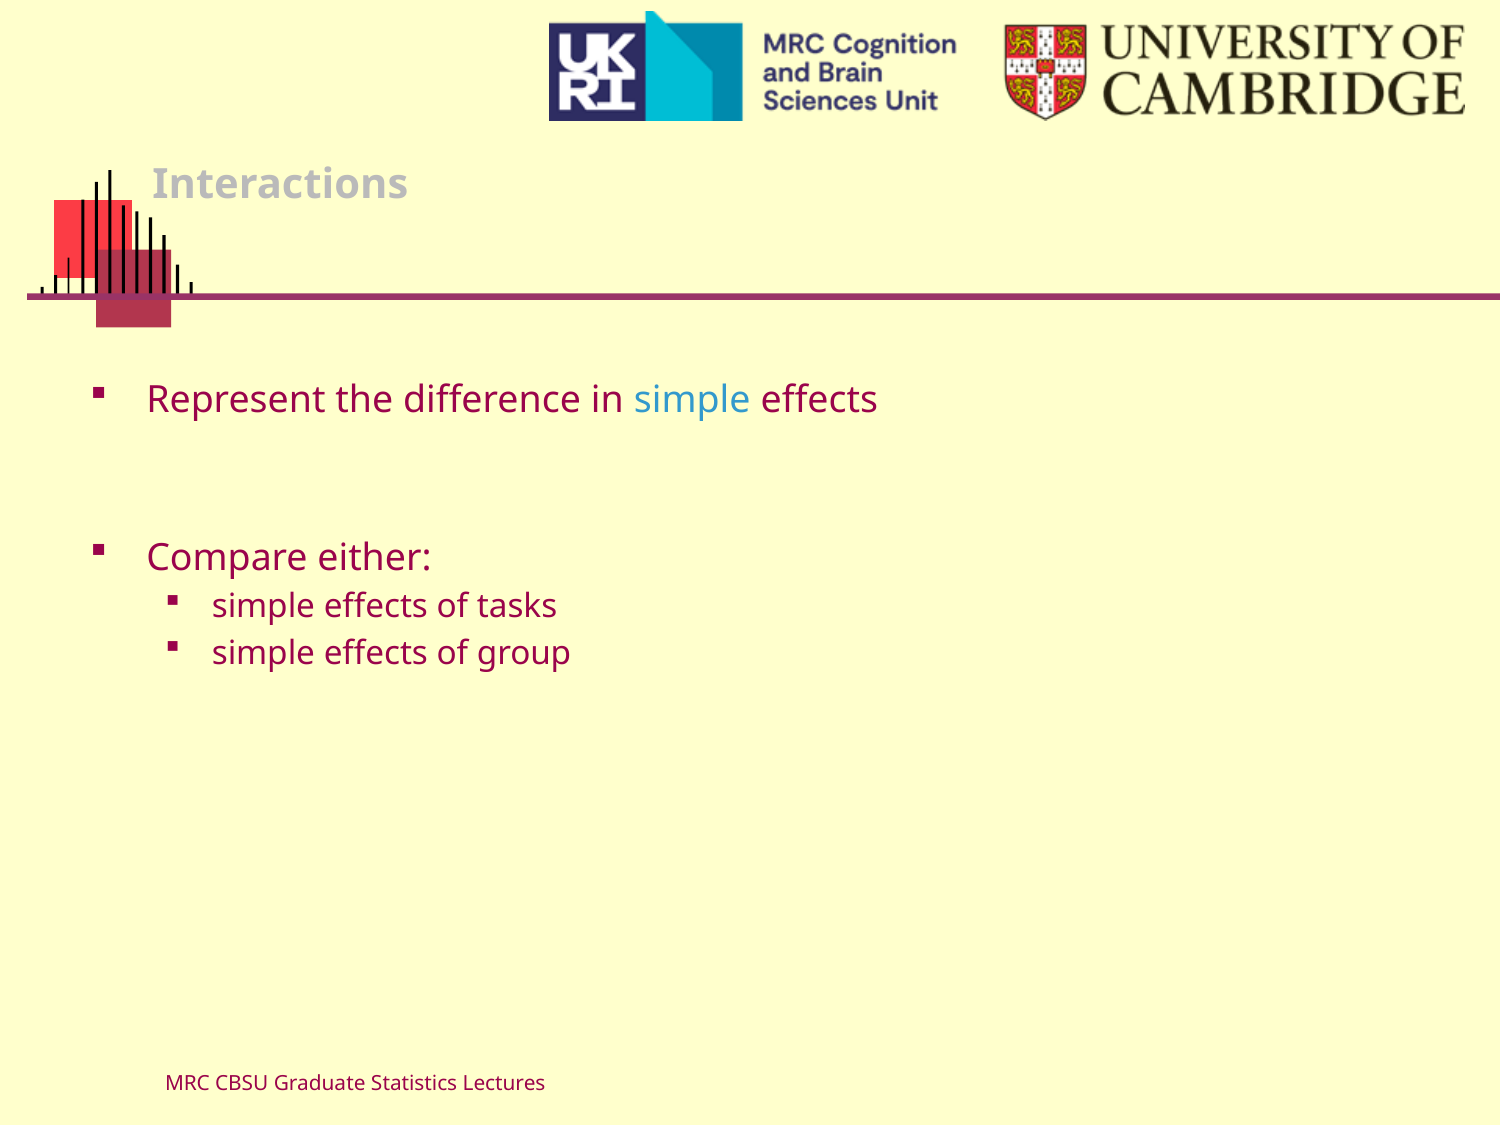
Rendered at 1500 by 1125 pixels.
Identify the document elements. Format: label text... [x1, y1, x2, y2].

footer MRC CBSU Graduate Statistics Lectures [149, 1062, 988, 1101]
list Represent the difference in simple effects Compare either: simple effects of tasks simple effects of group [75, 262, 1425, 1038]
title Interactions [137, 137, 988, 233]
picture [549, 11, 1465, 121]
